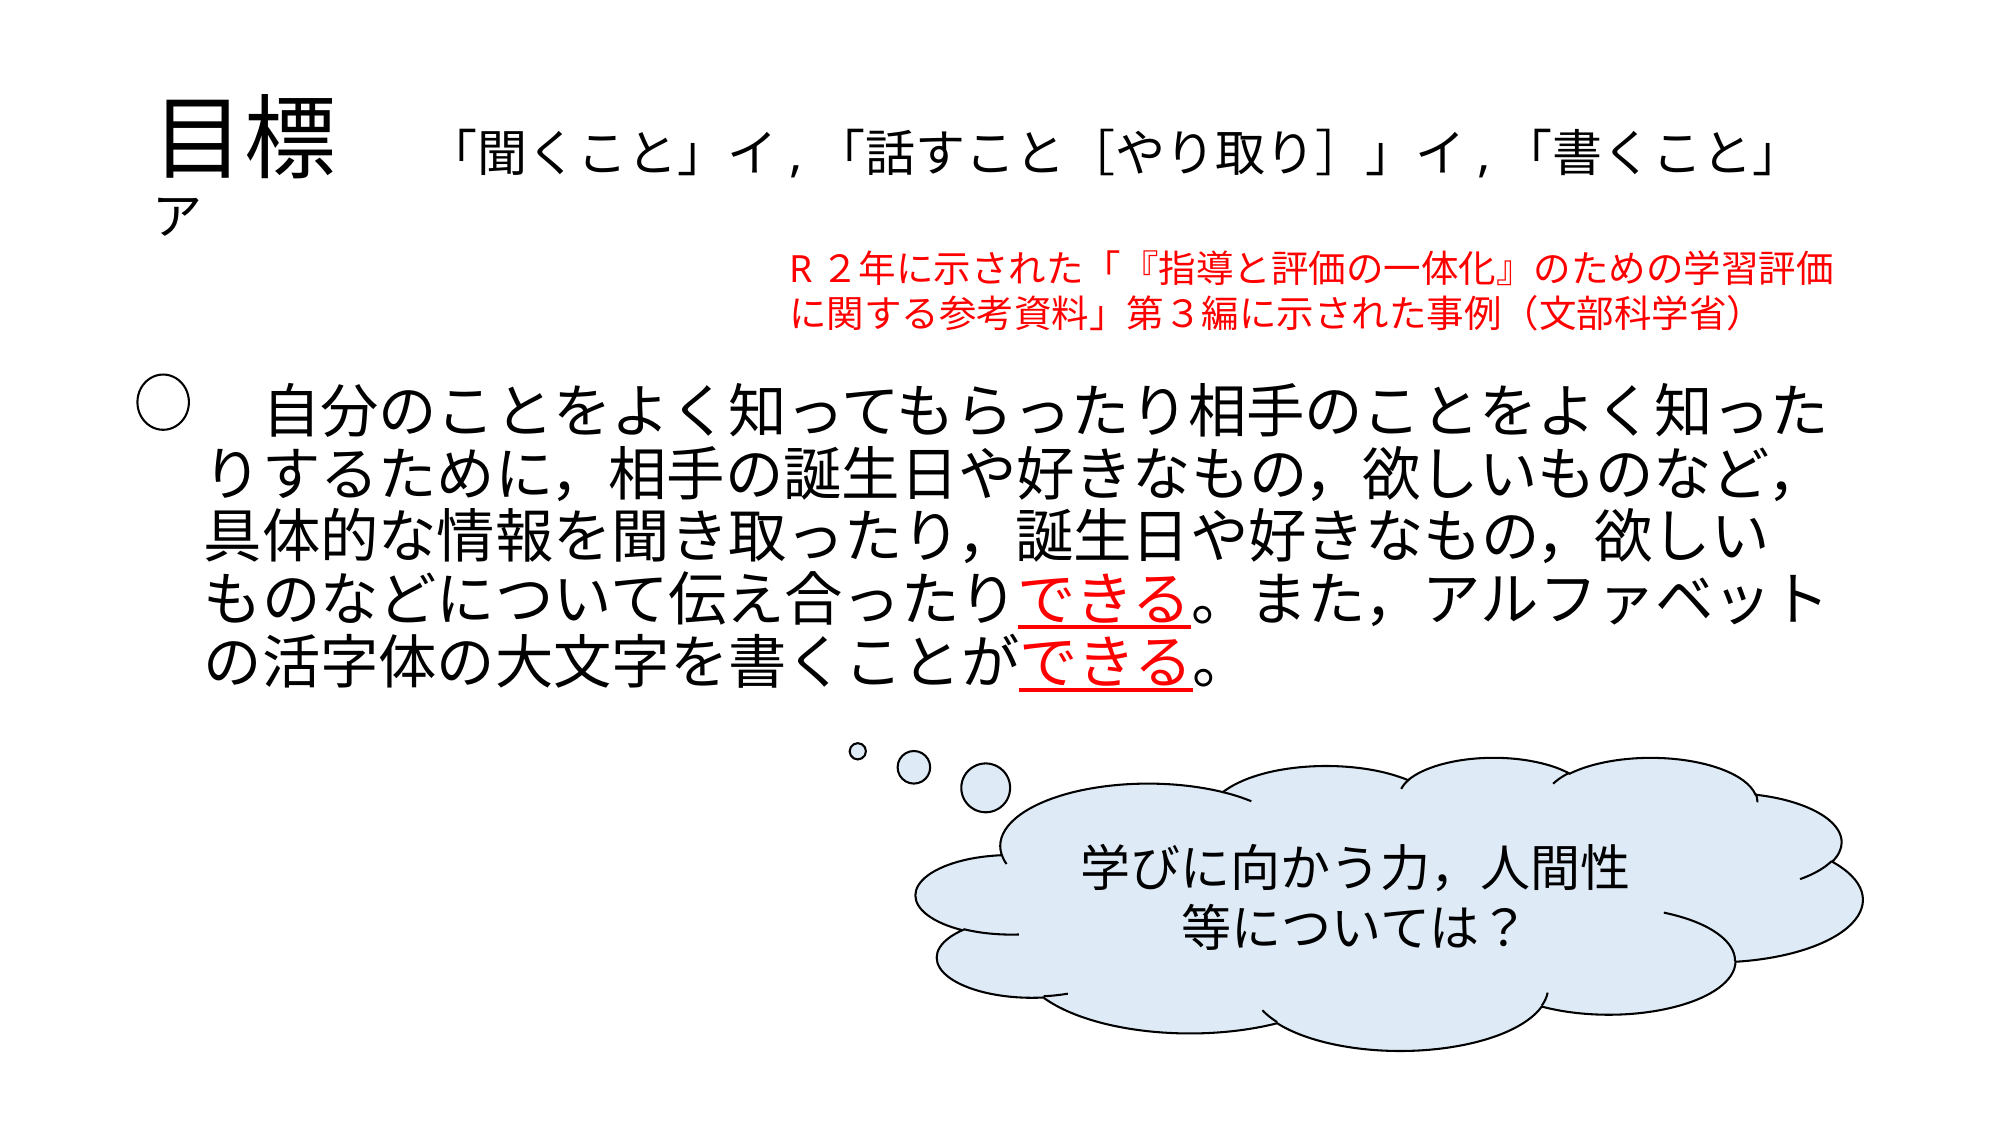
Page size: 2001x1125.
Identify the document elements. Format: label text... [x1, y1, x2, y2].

text_box R２年に示された「『指導と評価の一体化』のための学習評価に関する参考資料」第３編に示された事例（文部科学省） [774, 237, 1863, 343]
text_box 学びに向かう力，人間性等については？ [914, 756, 1864, 1053]
text_box 学びに向かう力，人間性等については？ [848, 742, 867, 761]
title 目標 「聞くこと」イ,「話すこと［やり取り］」イ,「書くこと」ア [137, 59, 1863, 278]
text_box [136, 373, 190, 431]
text_box 学びに向かう力，人間性等については？ [896, 749, 932, 785]
list 自分のことをよく知ってもらったり相手のことをよく知ったりするために，相手の誕生日や好きなもの，欲しいものなど，具体的な情報を聞き取ったり，誕生日や好きなもの，欲しい ものなどについて伝え合ったりできる。また，アルファベットの活字体の大文字を書くことができる。 [188, 374, 1890, 711]
